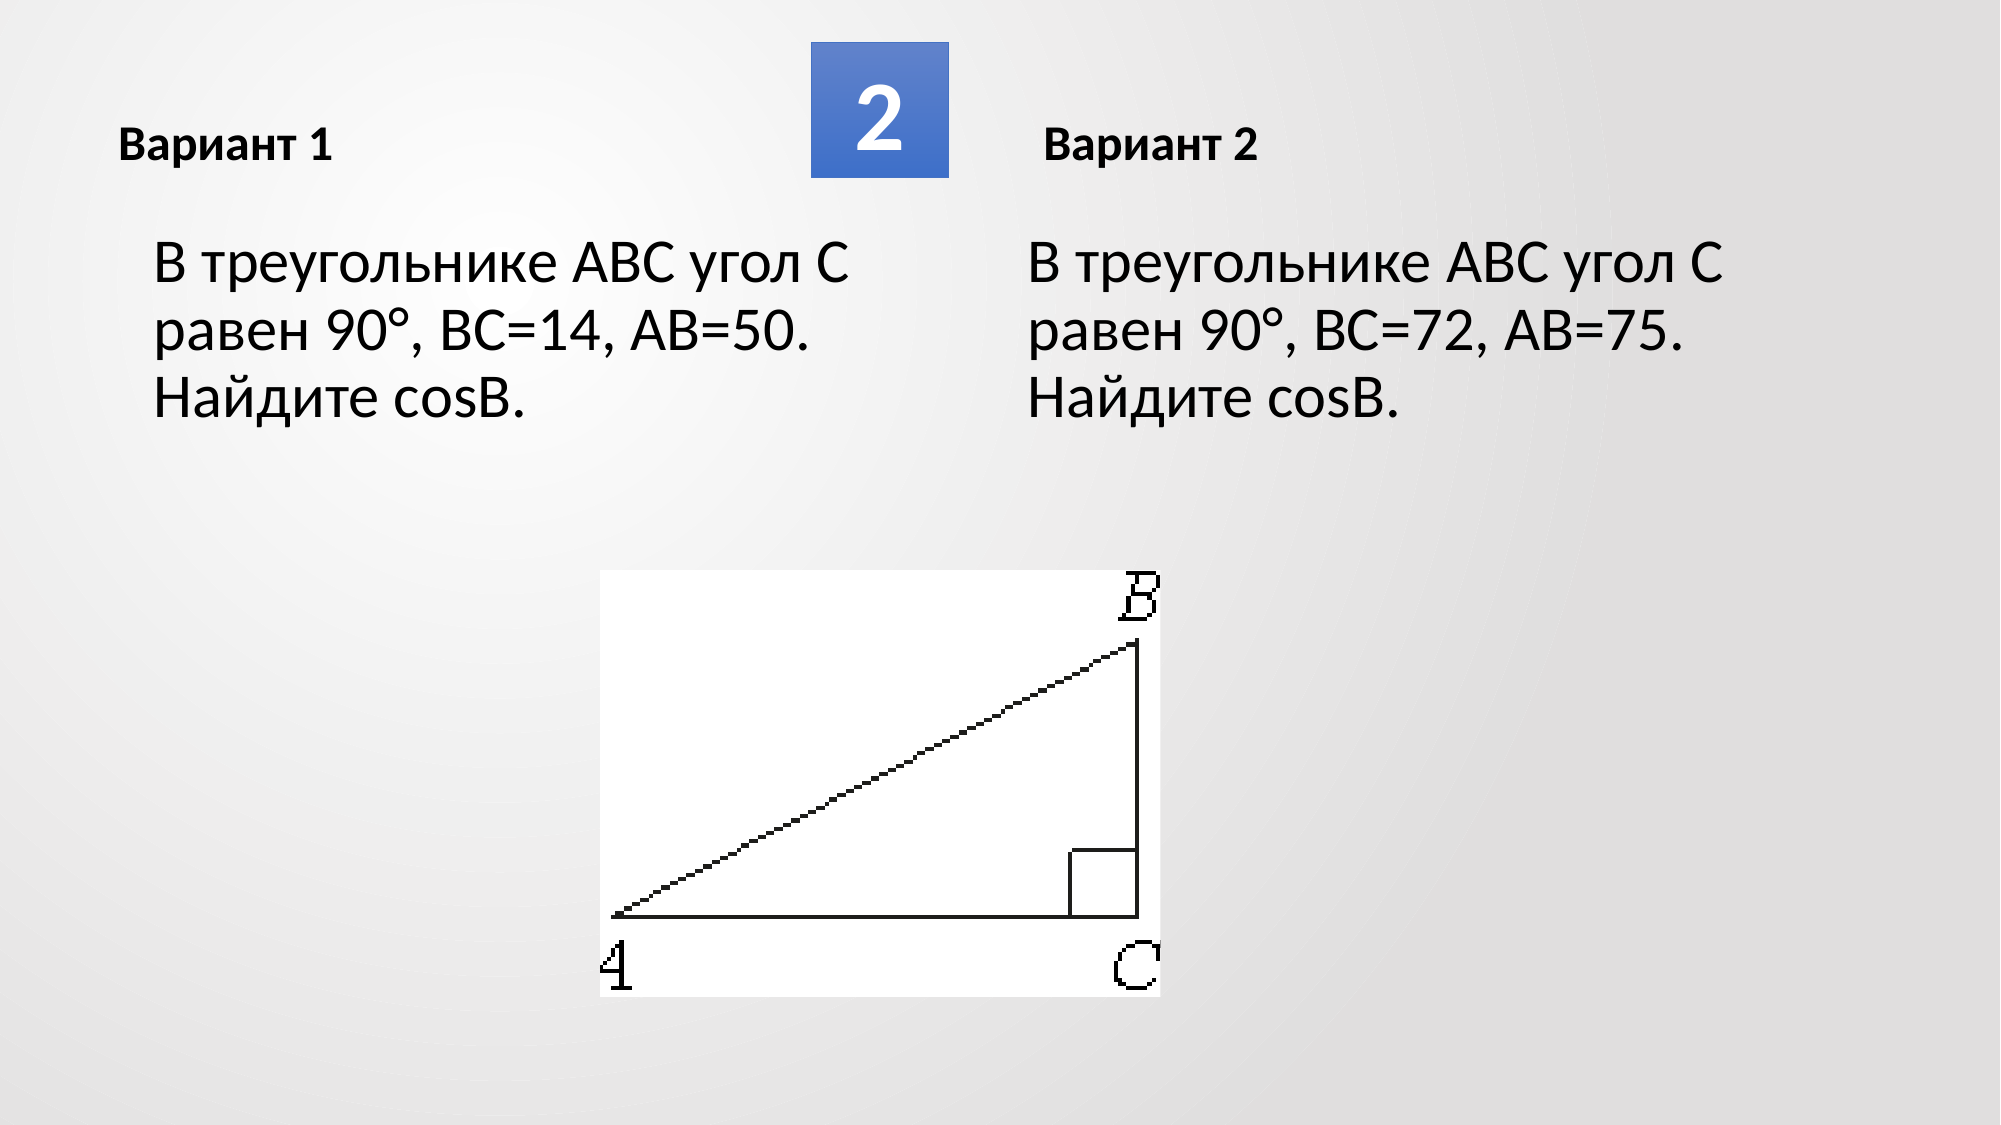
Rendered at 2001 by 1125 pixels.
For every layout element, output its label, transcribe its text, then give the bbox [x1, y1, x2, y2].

picture [599, 570, 1161, 997]
list Вариант 1 [103, 43, 949, 180]
list В треугольнике ABC угол C равен 90°, BC=14, AB=50. Найдите cosB. [138, 221, 985, 1016]
list Вариант 2 [1028, 43, 1879, 180]
text_box 2 [811, 42, 949, 178]
list В треугольнике ABC угол C равен 90°, BC=72, AB=75. Найдите cosB. [1012, 221, 1863, 1016]
